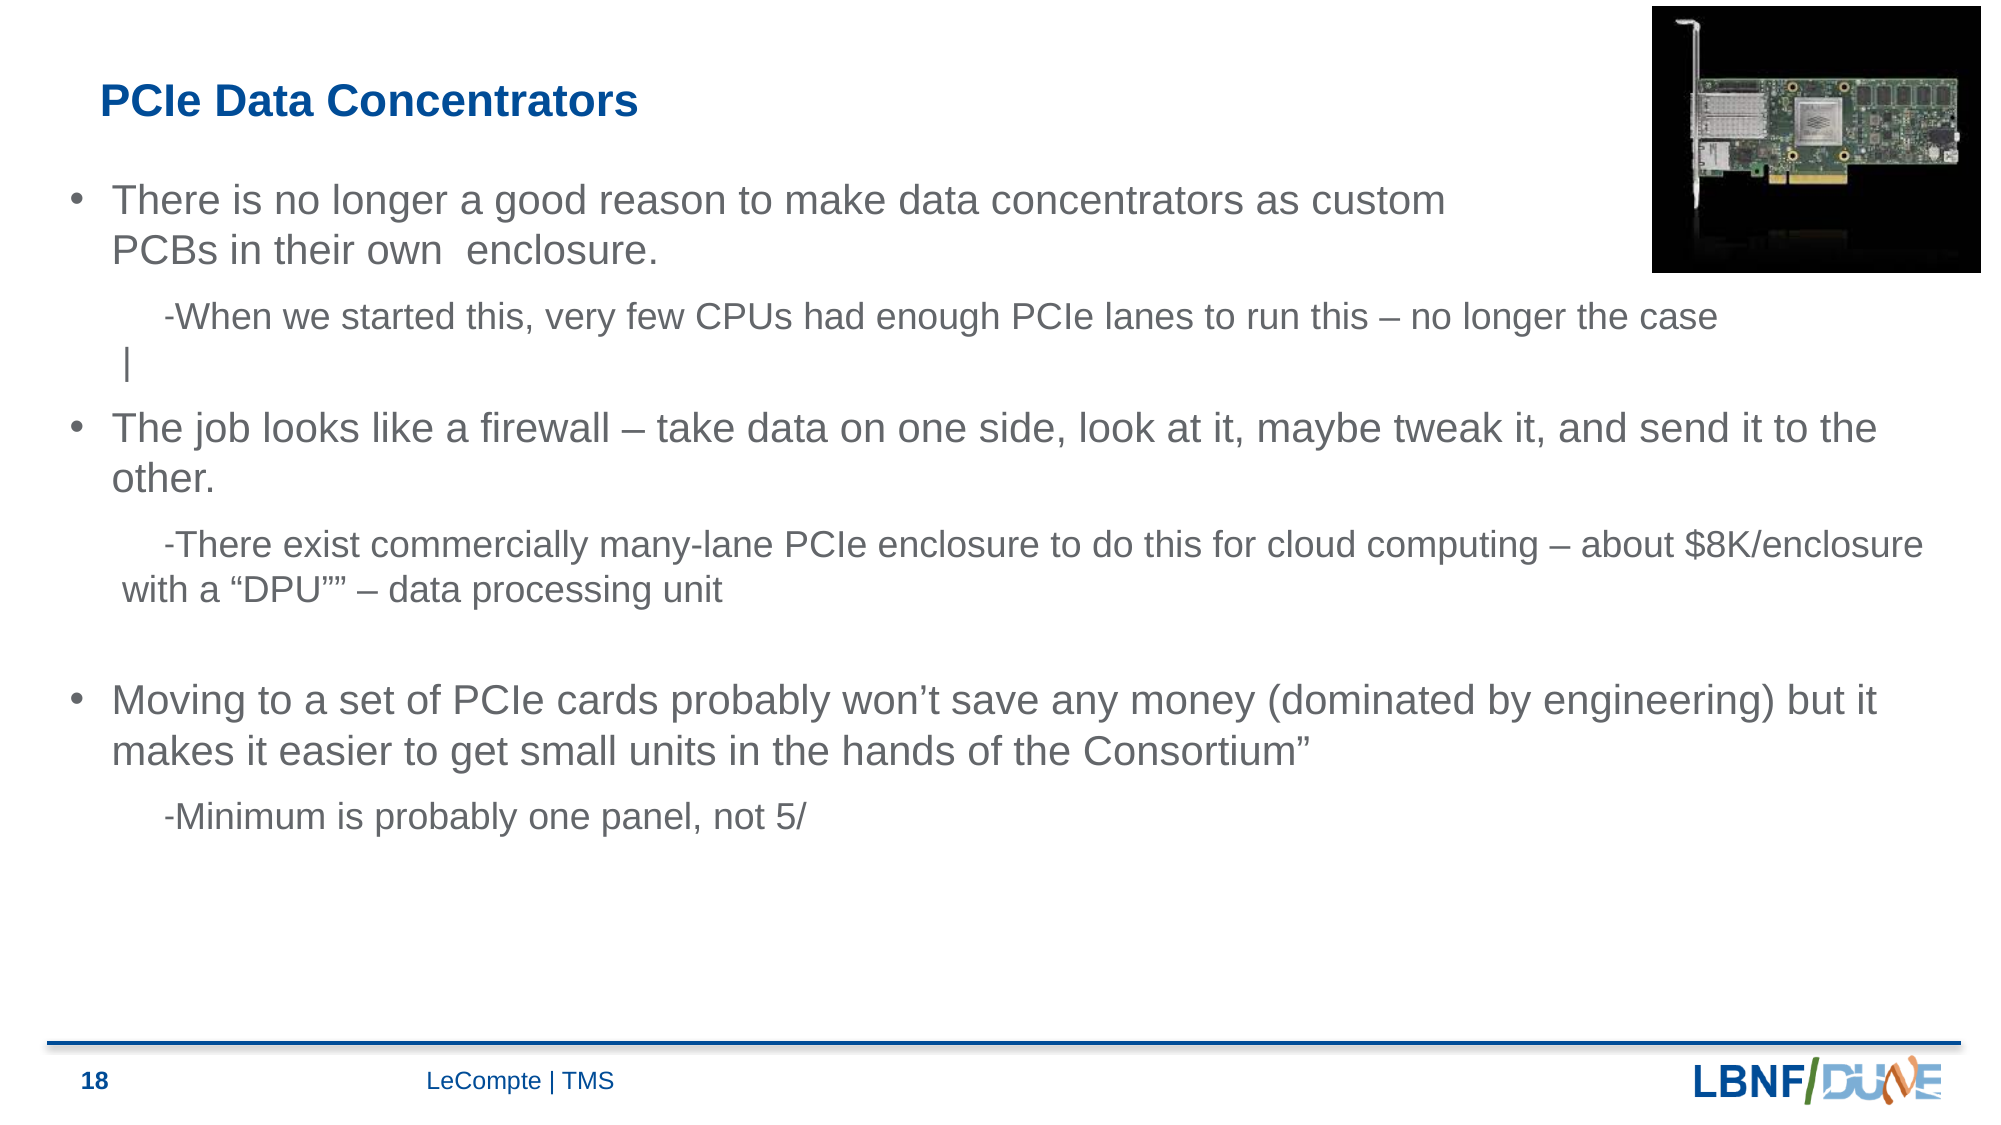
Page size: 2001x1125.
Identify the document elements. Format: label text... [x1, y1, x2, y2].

title PCIe Data Concentrators [99, 70, 1647, 165]
picture [1652, 6, 1981, 273]
picture [1691, 1053, 1941, 1106]
text_box There is no longer a good reason to make data concentrators as custom PCBs in their own enclosure. When we started this, very few CPUs had enough PCIe lanes to run this – no longer the case | The job looks like a firewall – take data on one side, look at it, maybe tweak it, and send it to the other. There exist commercially many-lane PCIe enclosure to do this for cloud computing – about $8K/enclosure with a “DPU”” – data processing unit Moving to a set of PCIe cards probably won’t save any money (dominated by engineering) but it makes it easier to get small units in the hands of the Consortium” Minimum is probably one panel, not 5/ [69, 165, 1981, 989]
slide_number 18 [80, 1064, 196, 1096]
footer LeCompte | TMS [426, 1064, 1570, 1096]
